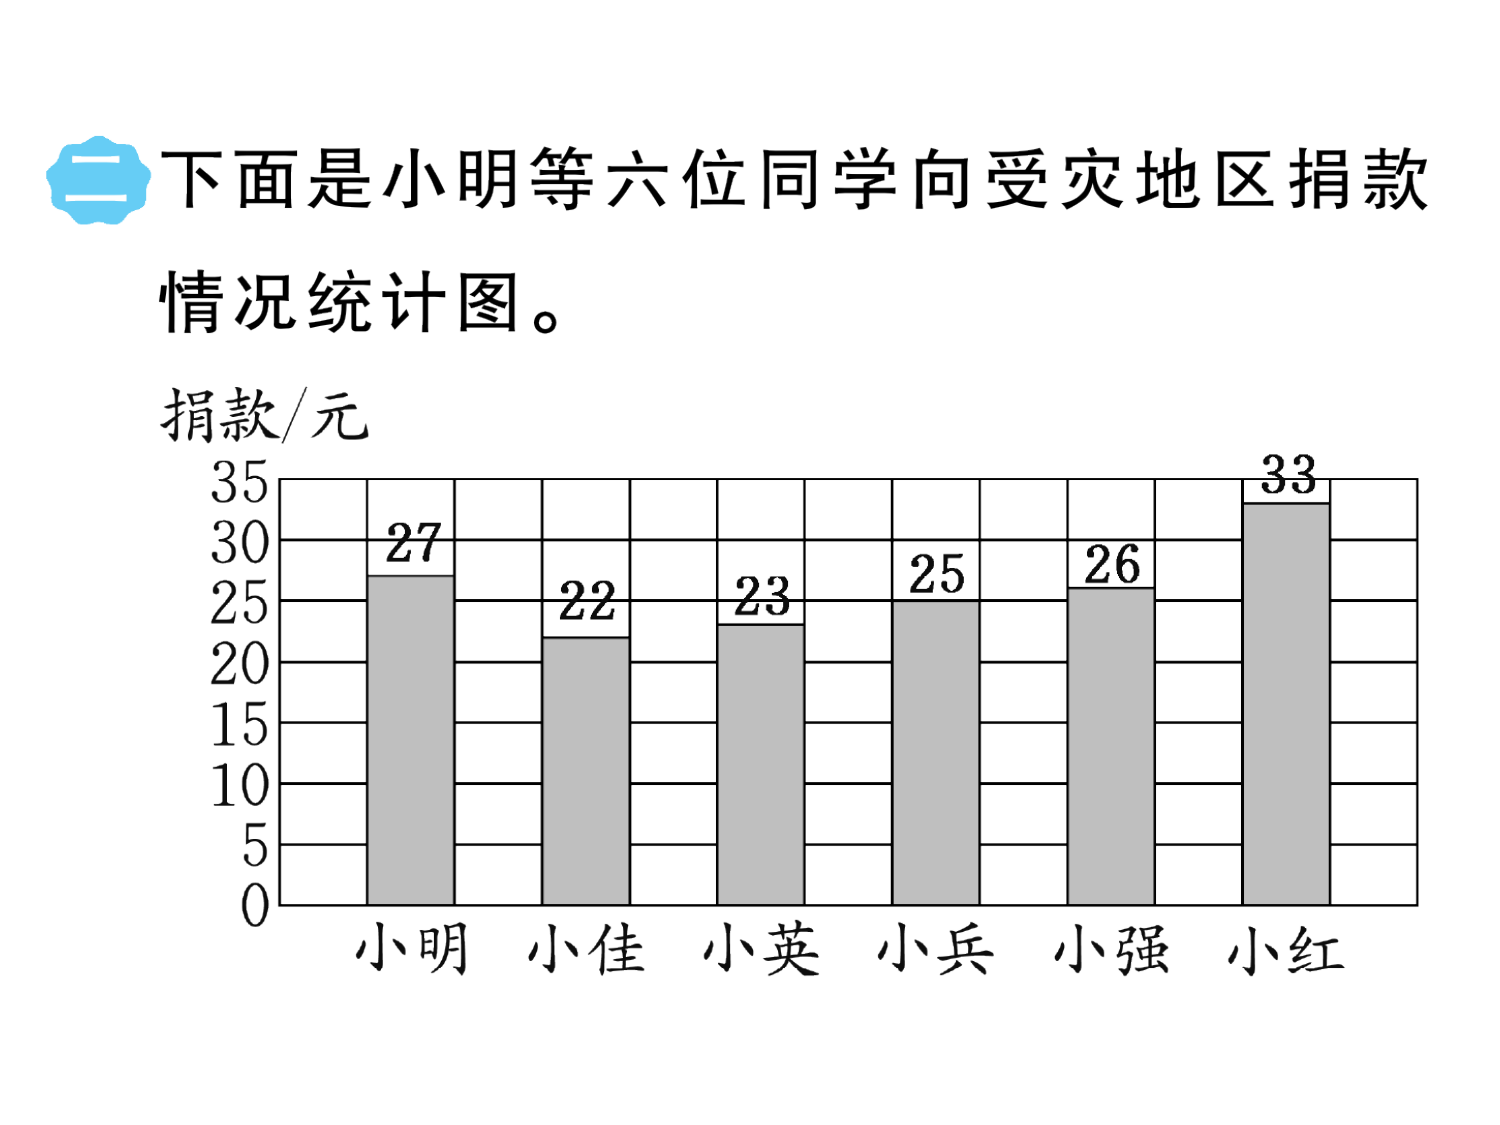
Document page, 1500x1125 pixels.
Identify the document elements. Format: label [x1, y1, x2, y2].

picture [41, 113, 1459, 992]
